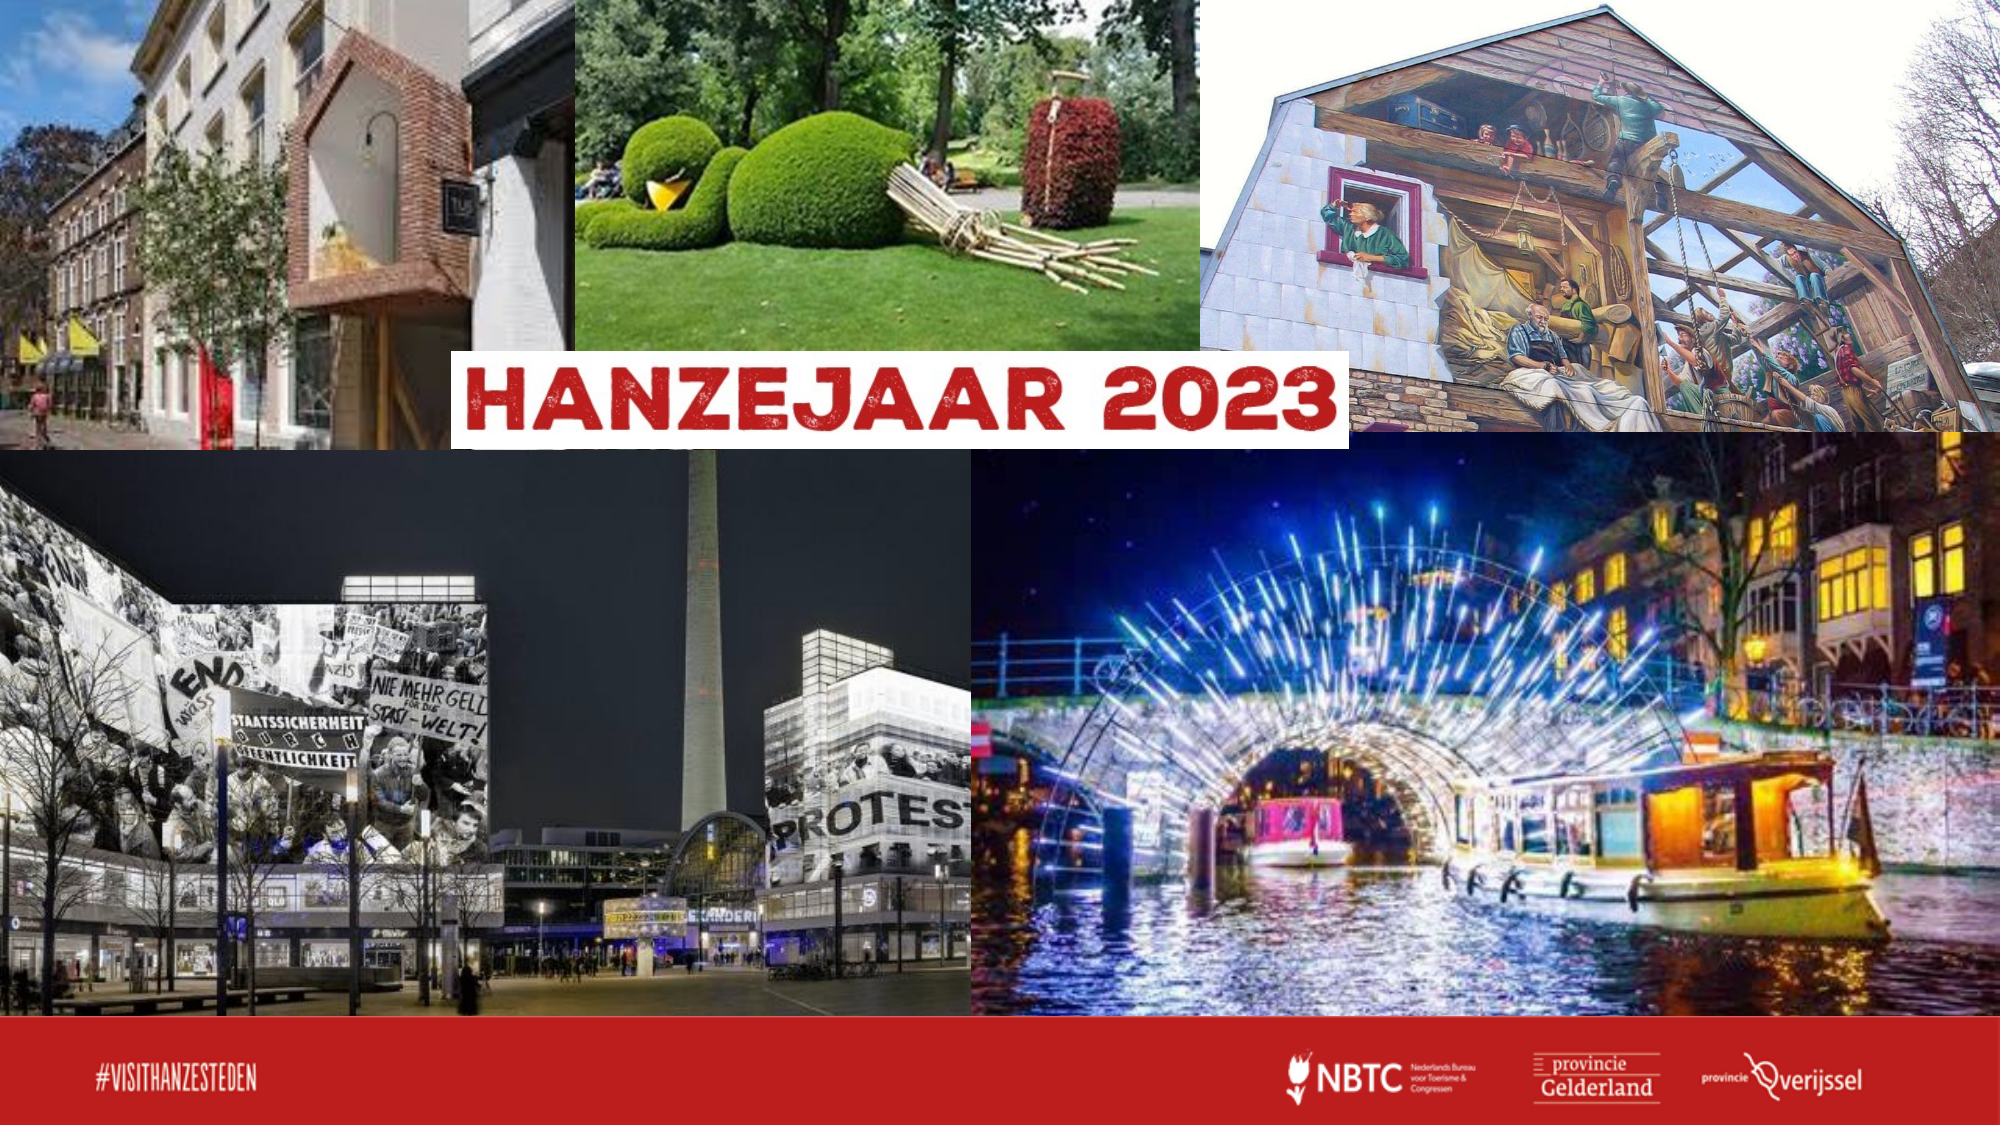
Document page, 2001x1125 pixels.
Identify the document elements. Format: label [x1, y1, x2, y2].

picture [0, 1016, 2000, 1125]
text_box [0, 0, 2000, 1016]
